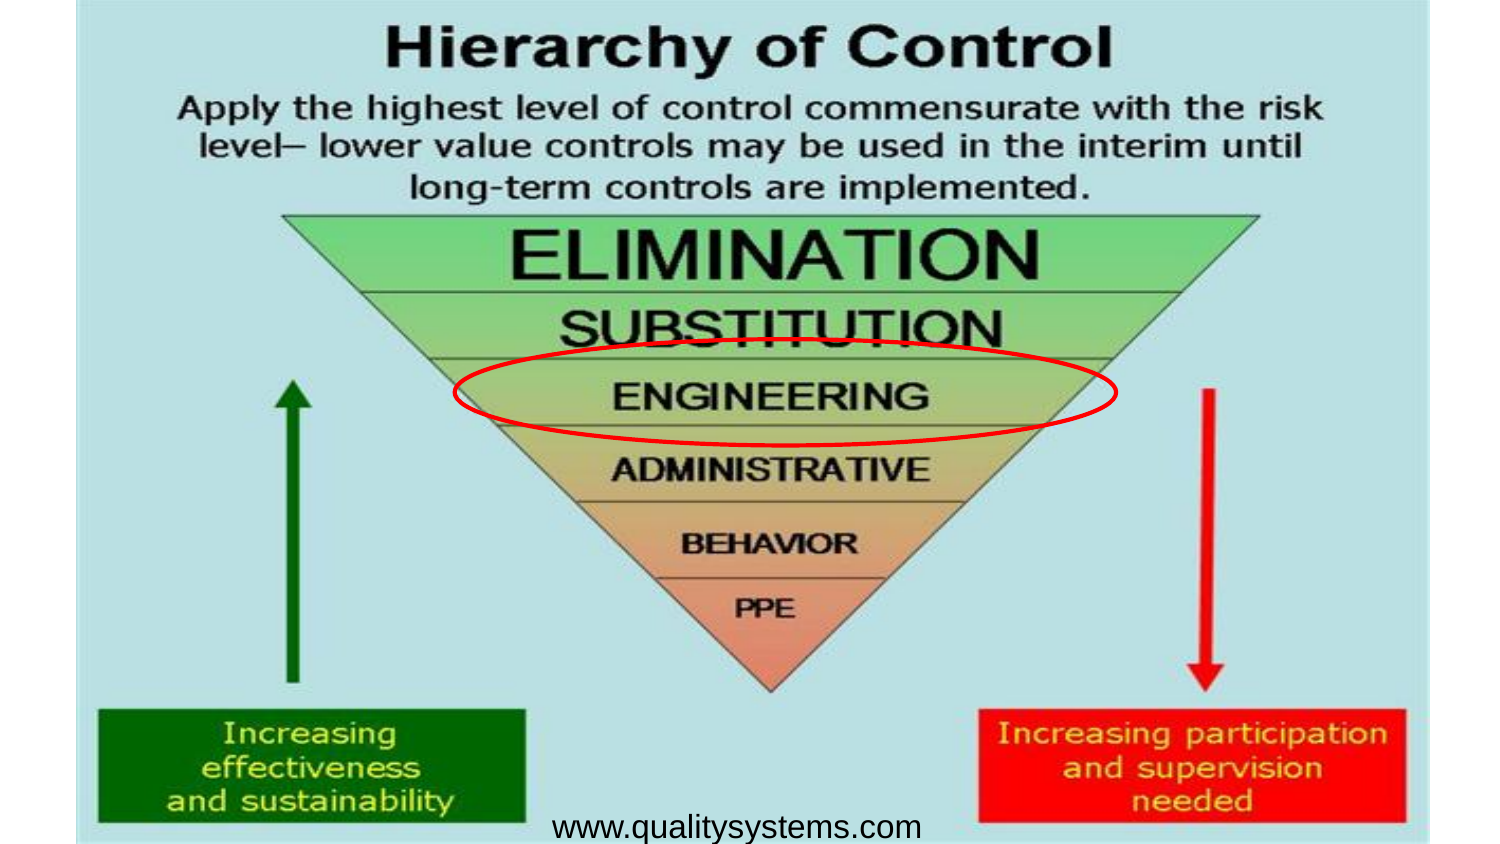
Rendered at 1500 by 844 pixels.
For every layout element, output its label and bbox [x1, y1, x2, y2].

list [76, 0, 1430, 844]
